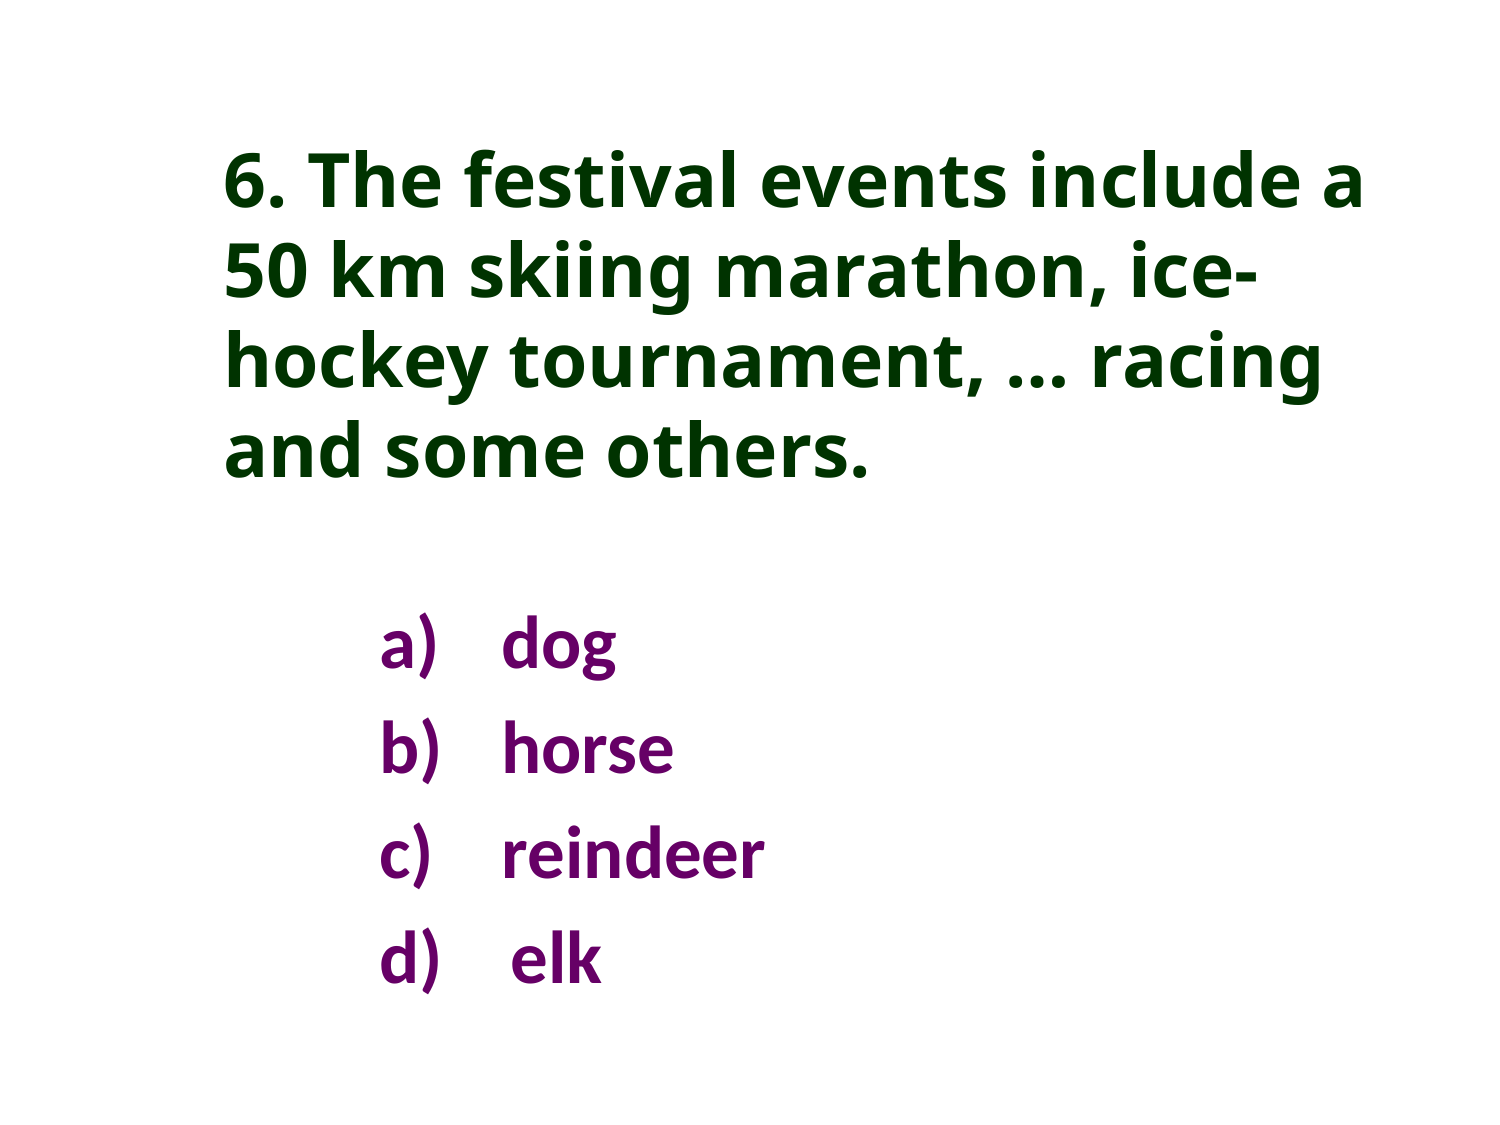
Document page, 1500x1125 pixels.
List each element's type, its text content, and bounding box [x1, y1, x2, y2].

text_box dog horse c) reindeer d) elk [364, 586, 1427, 1059]
text_box 6. The festival events include a 50 km skiing marathon, ice-hockey tournament, … racing and some others. [208, 125, 1427, 525]
